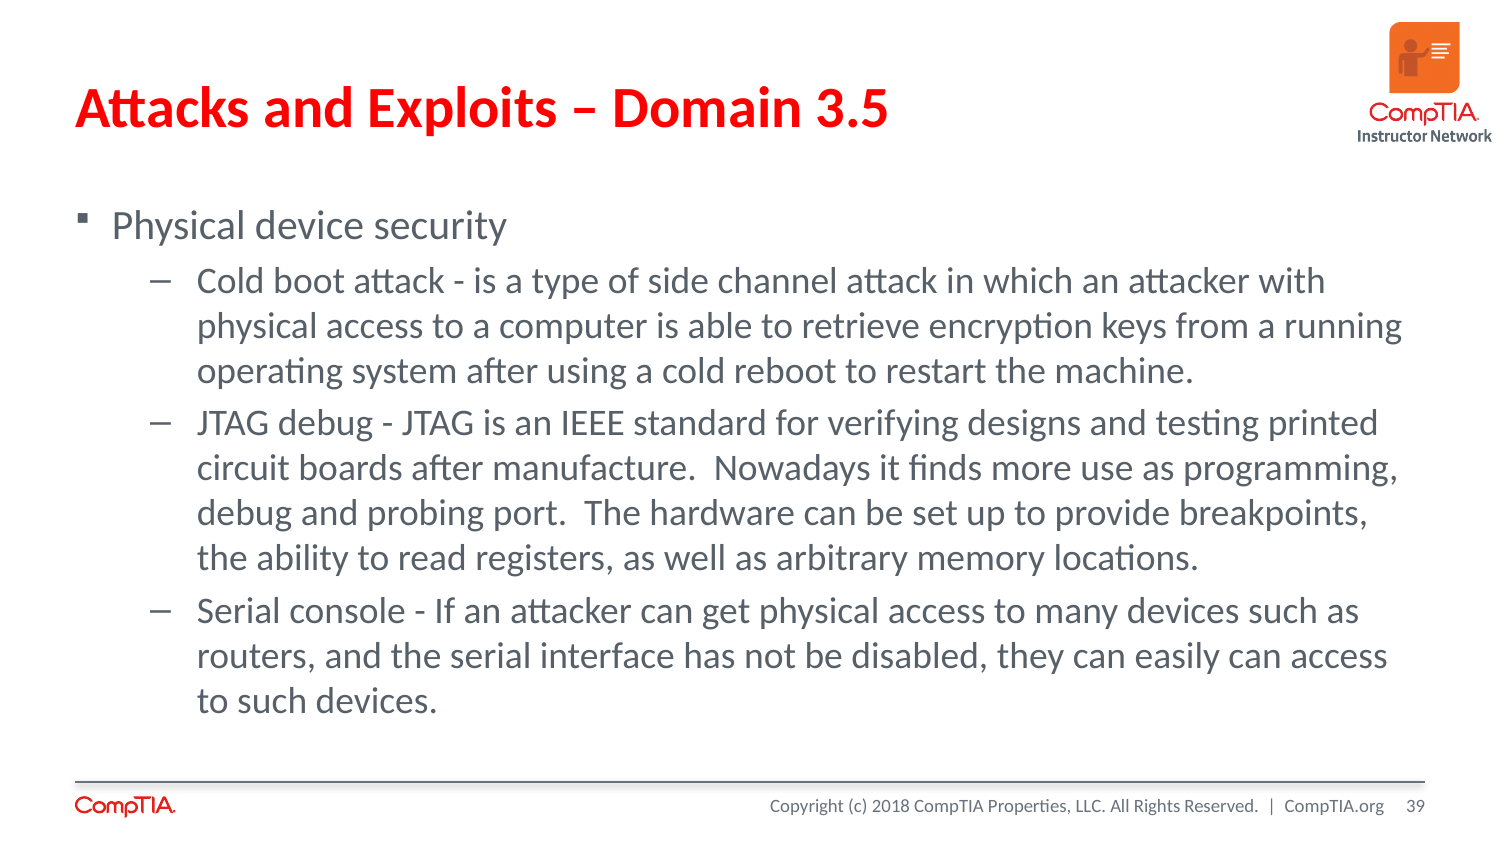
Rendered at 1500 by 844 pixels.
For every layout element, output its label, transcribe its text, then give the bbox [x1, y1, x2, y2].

list Physical device security Cold boot attack - is a type of side channel attack in which an attacker with physical access to a computer is able to retrieve encryption keys from a running operating system after using a cold reboot to restart the machine. JTAG debug - JTAG is an IEEE standard for verifying designs and testing printed circuit boards after manufacture. Nowadays it finds more use as programming, debug and probing port. The hardware can be set up to provide breakpoints, the ability to read registers, as well as arbitrary memory locations. Serial console - If an attacker can get physical access to many devices such as routers, and the serial interface has not be disabled, they can easily can access to such devices. [75, 190, 1425, 748]
slide_number 39 [1384, 782, 1425, 827]
title Attacks and Exploits – Domain 3.5 [75, 33, 1425, 175]
picture [1358, 22, 1492, 142]
